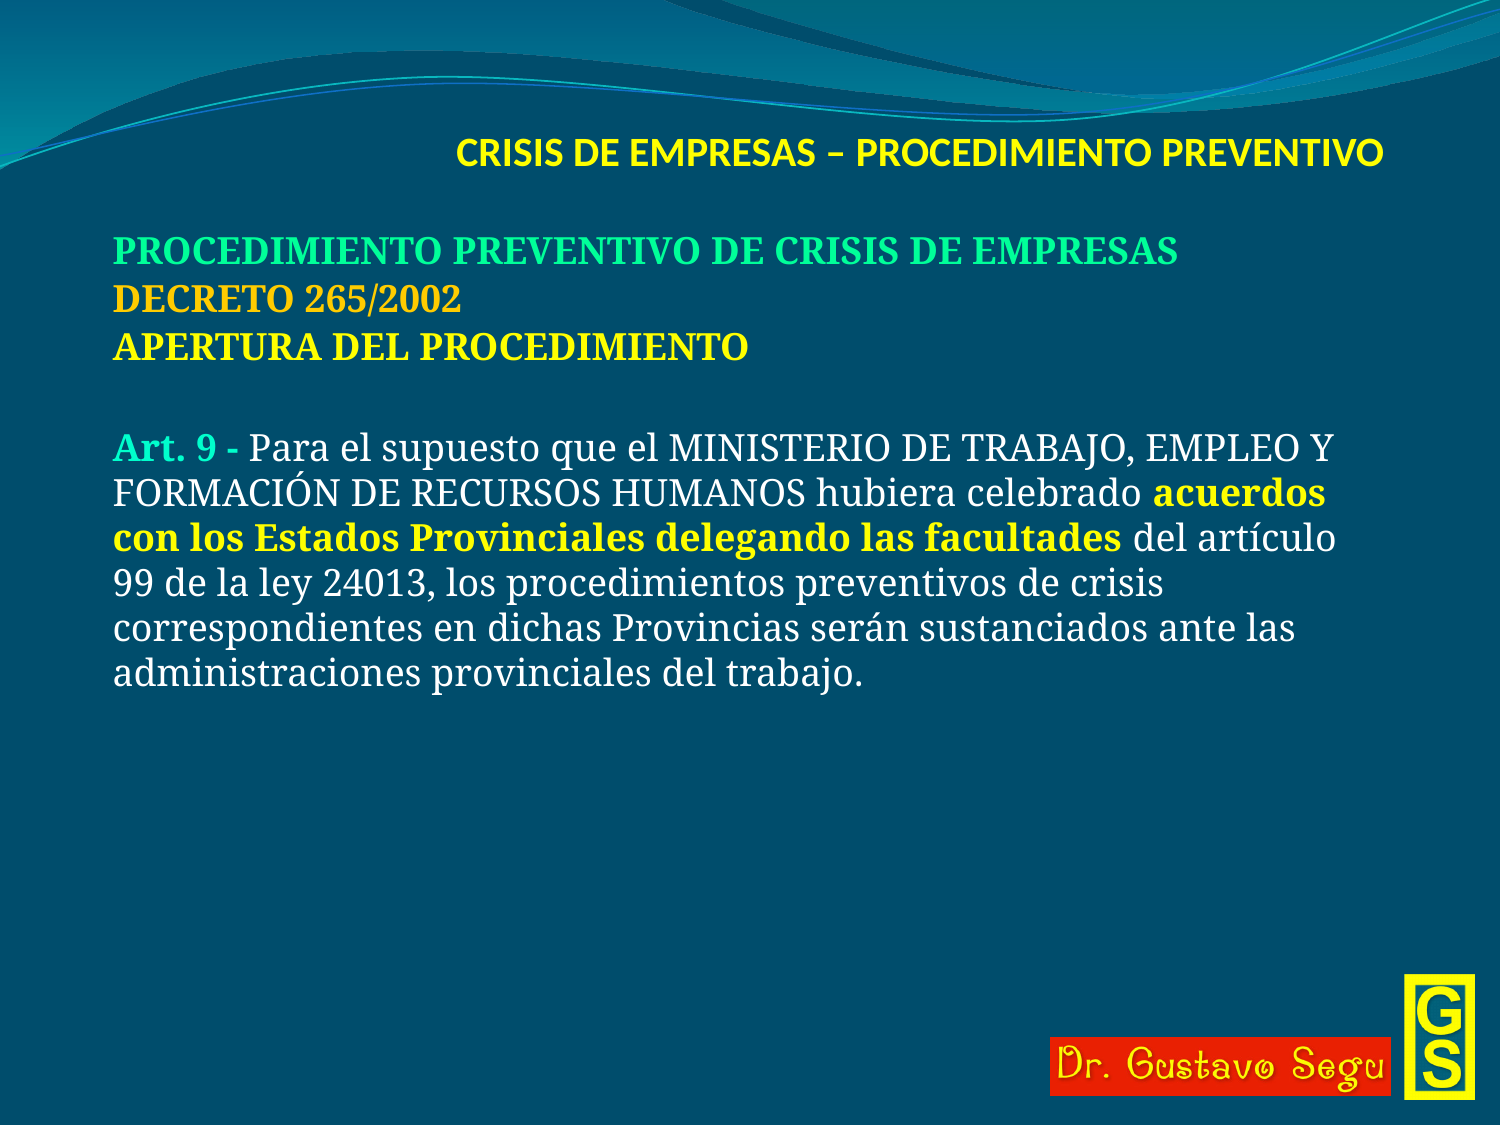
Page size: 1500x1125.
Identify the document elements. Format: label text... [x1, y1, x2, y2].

title CRISIS DE EMPRESAS – PROCEDIMIENTO PREVENTIVO [112, 62, 1388, 175]
picture [1405, 975, 1474, 1099]
picture [1051, 1038, 1390, 1095]
subtitle PROCEDIMIENTO PREVENTIVO DE CRISIS DE EMPRESAS DECRETO 265/2002 APERTURA DEL PROCEDIMIENTO Art. 9 - Para el supuesto que el MINISTERIO DE TRABAJO, EMPLEO Y FORMACIÓN DE RECURSOS HUMANOS hubiera celebrado acuerdos con los Estados Provinciales delegando las facultades del artículo 99 de la ley 24013, los procedimientos preventivos de crisis correspondientes en dichas Provincias serán sustanciados ante las administraciones provinciales del trabajo. [112, 224, 1388, 1025]
